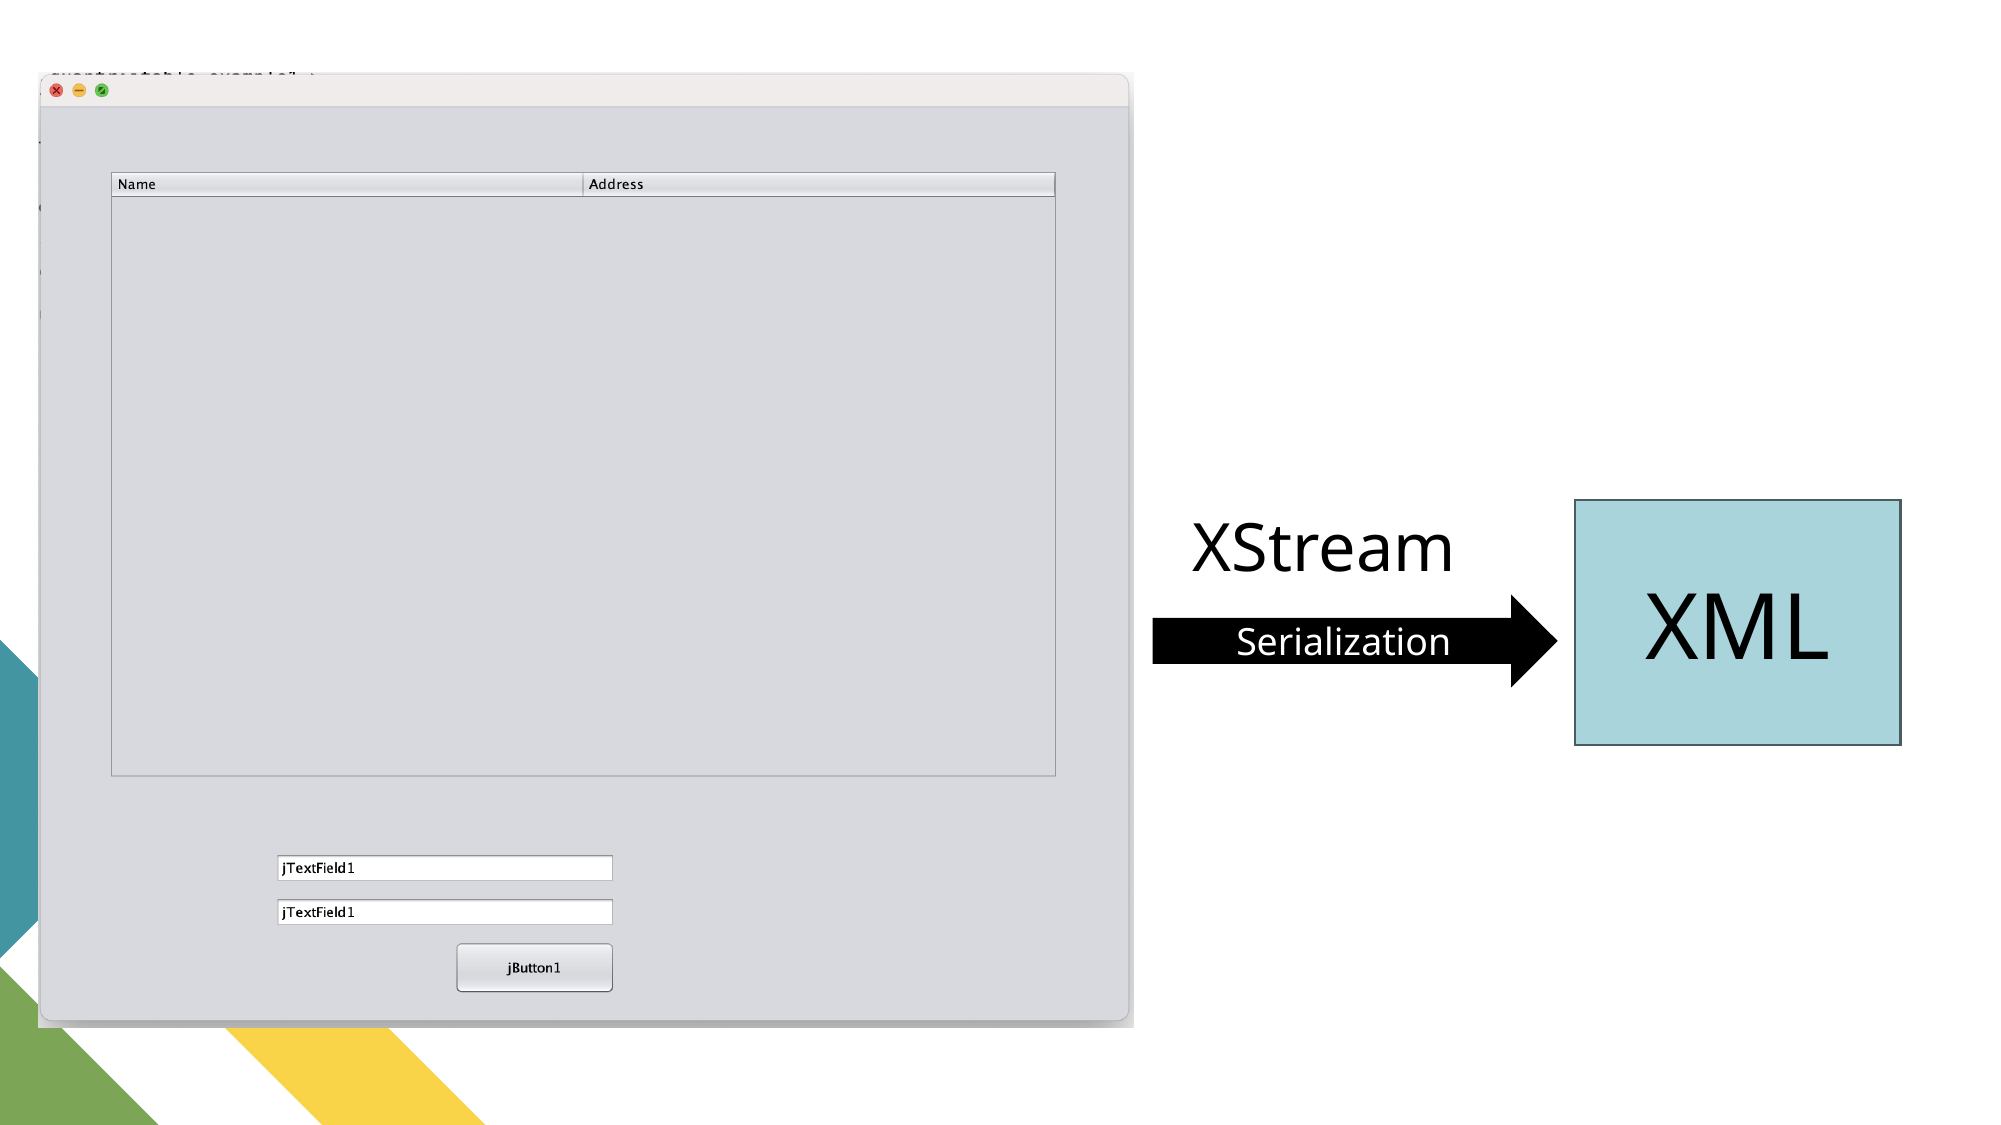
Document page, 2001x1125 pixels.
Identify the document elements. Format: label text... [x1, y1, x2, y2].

text_box XML [1574, 499, 1902, 746]
picture [38, 72, 1134, 1028]
text_box XStream [1178, 497, 1472, 593]
text_box Serialization [1152, 594, 1558, 688]
